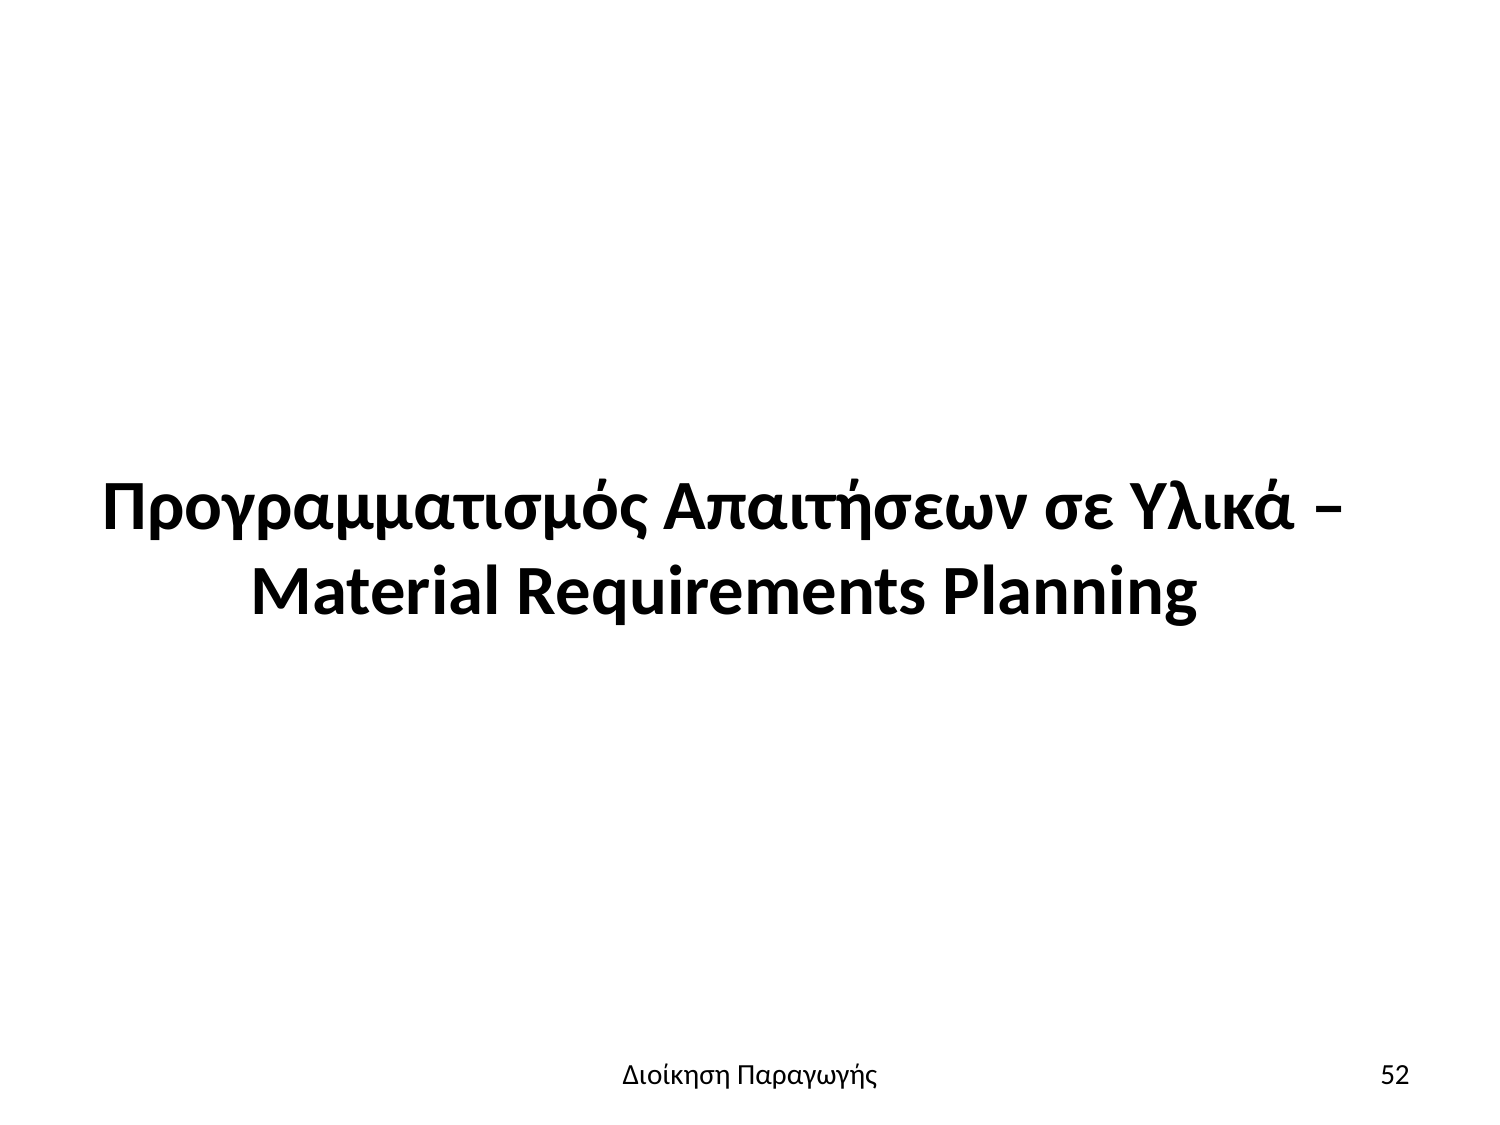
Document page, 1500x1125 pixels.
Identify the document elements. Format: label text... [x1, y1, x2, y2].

title Προγραμματισμός Απαιτήσεων σε Υλικά – Material Requirements Planning [50, 450, 1400, 638]
slide_number 52 [1074, 1042, 1425, 1103]
footer Διοίκηση Παραγωγής [512, 1042, 988, 1103]
